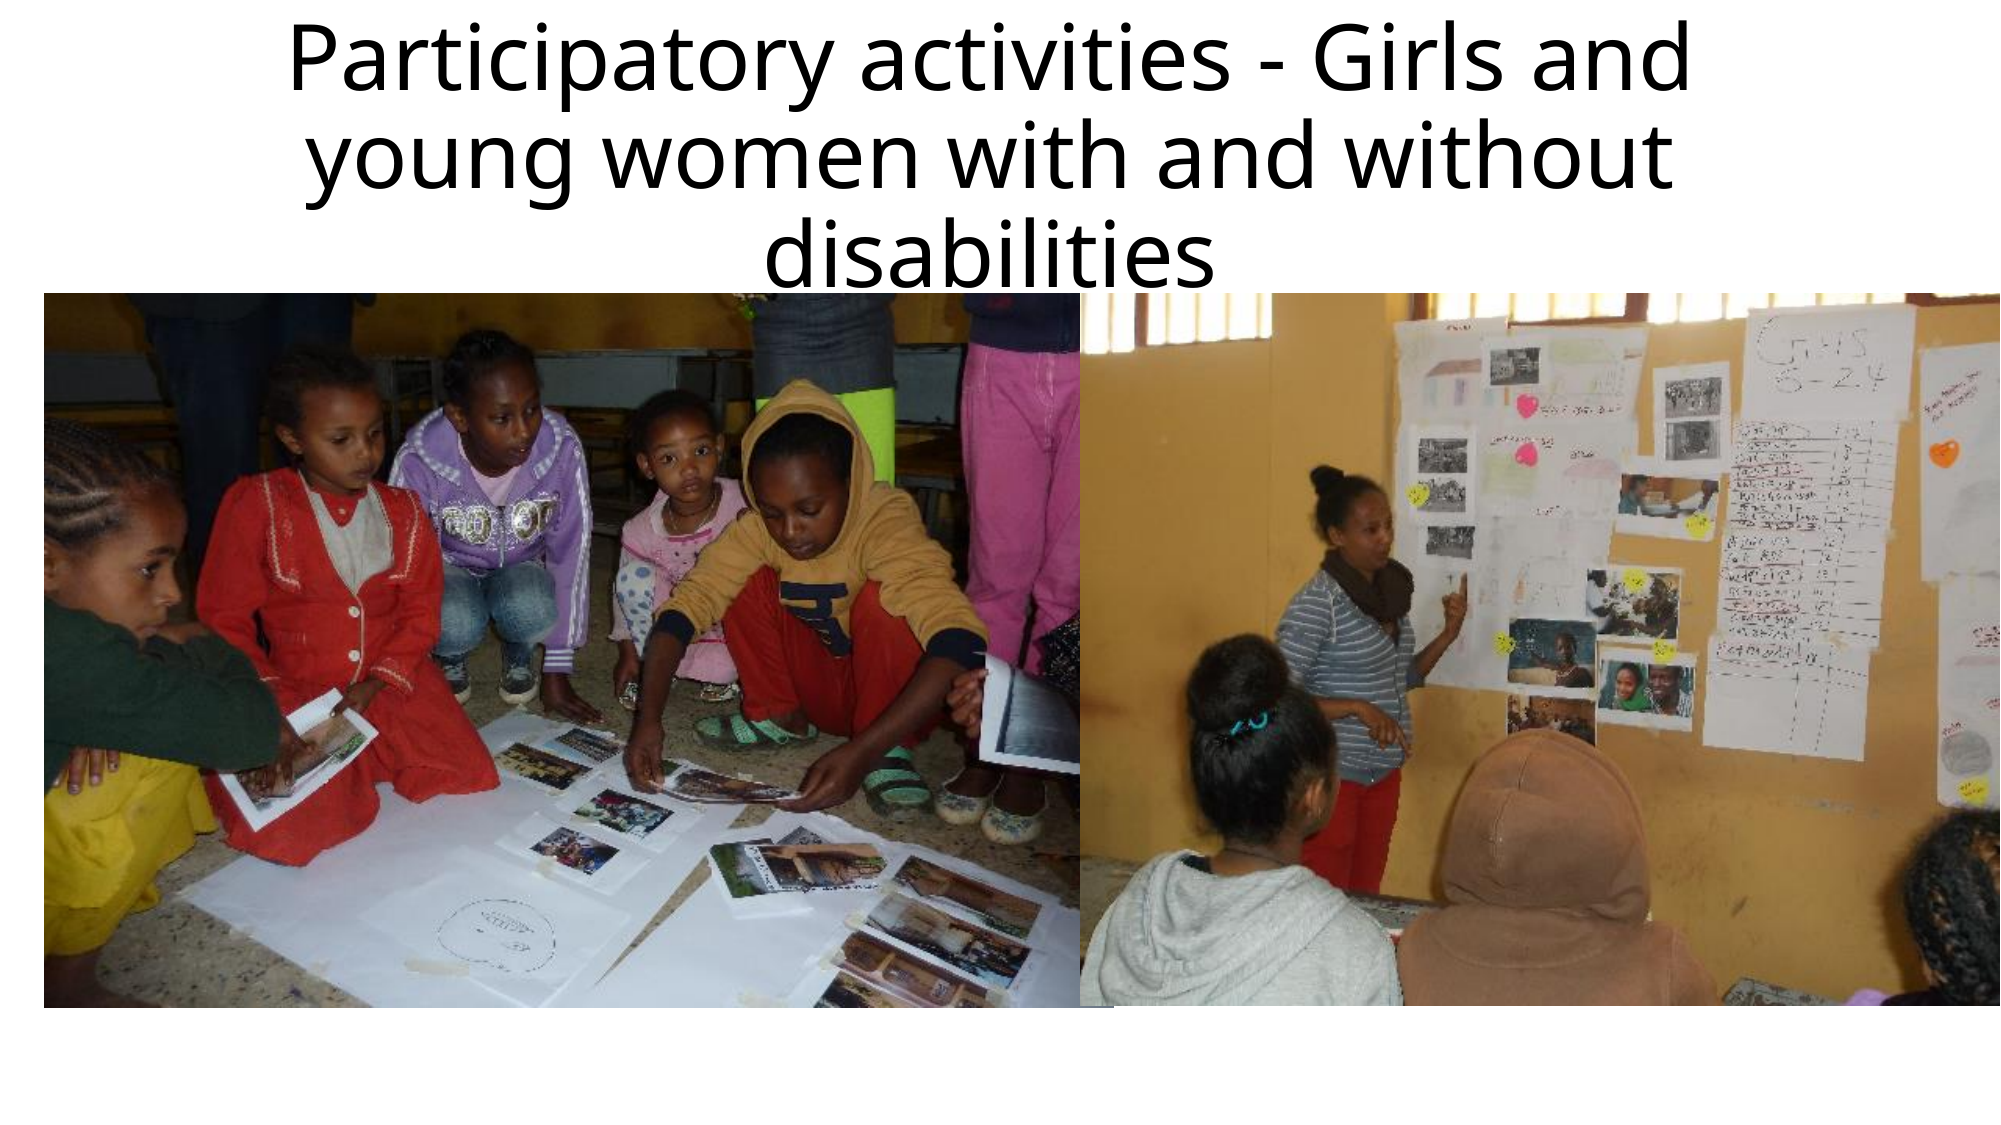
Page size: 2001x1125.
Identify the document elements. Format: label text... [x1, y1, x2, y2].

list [44, 293, 1079, 1008]
title Participatory activities - Girls and young women with and without disabilities [128, 50, 1854, 269]
picture [1079, 293, 2000, 1008]
